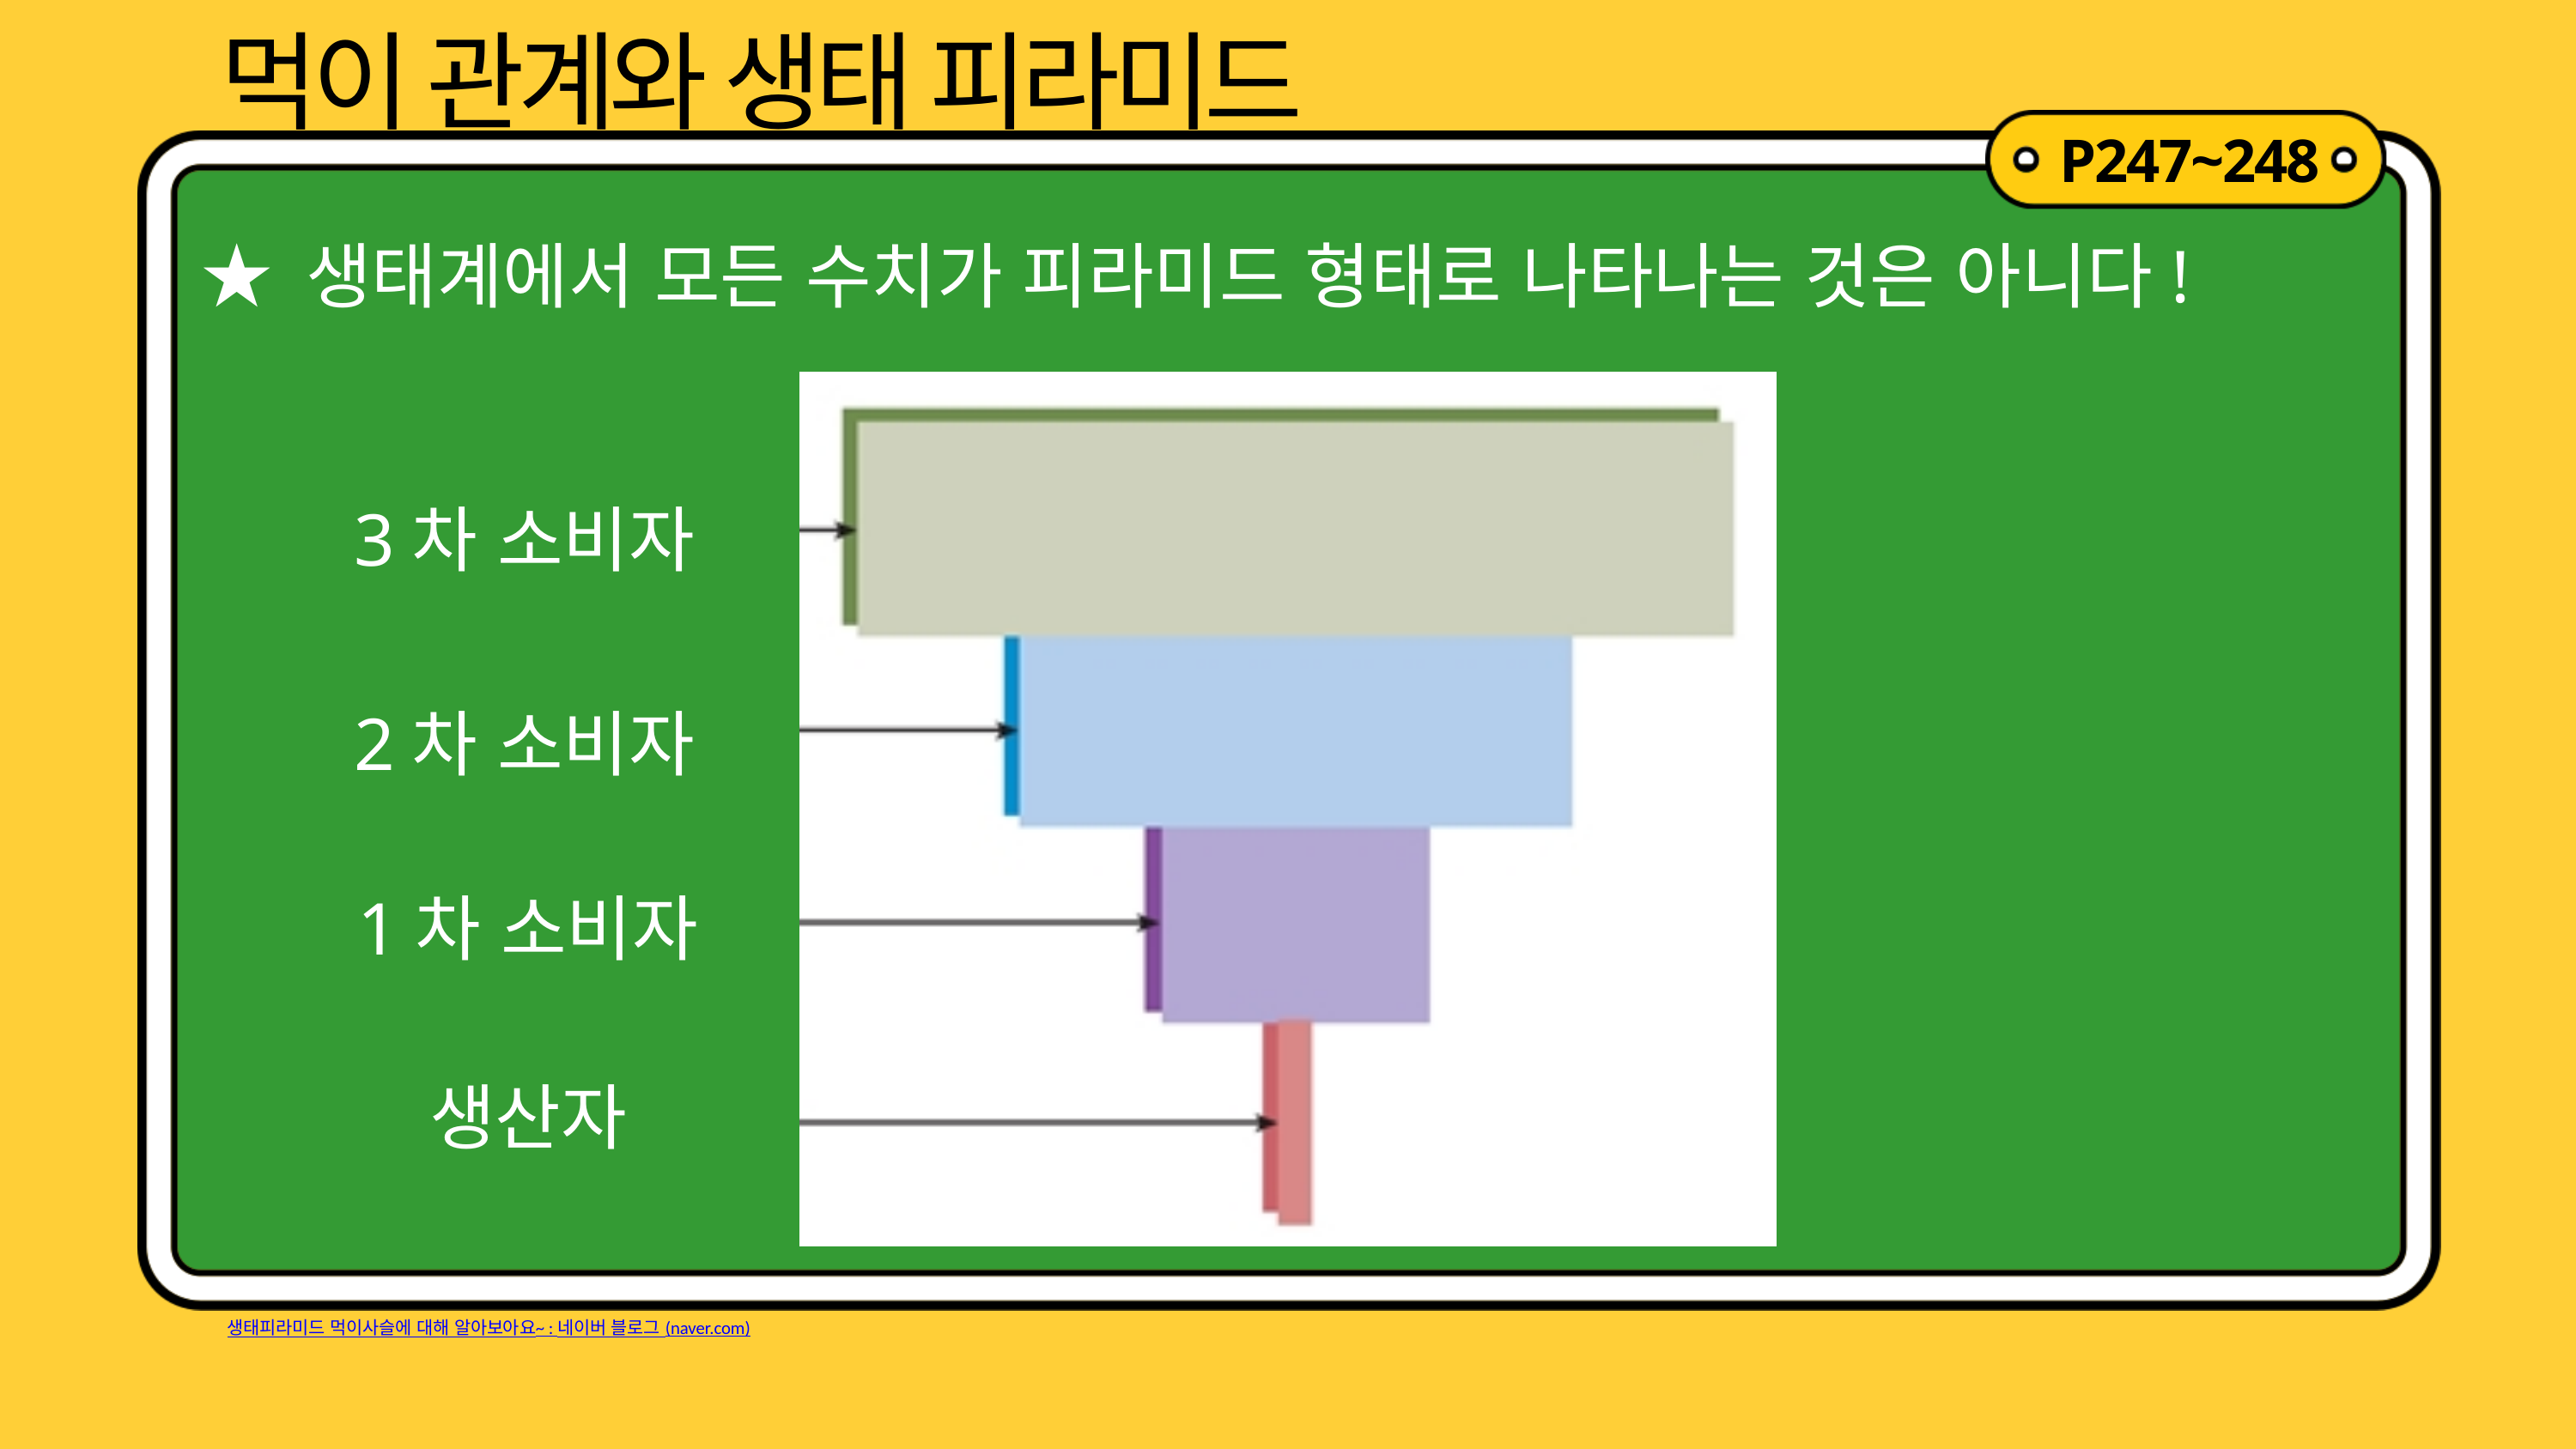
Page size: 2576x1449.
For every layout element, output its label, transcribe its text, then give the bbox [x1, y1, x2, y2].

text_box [1985, 110, 2388, 212]
text_box 생태피라미드 먹이사슬에 대해 알아보아요~ : 네이버 블로그 (naver.com) [214, 1317, 2104, 1349]
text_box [137, 130, 2442, 1311]
picture [799, 372, 1777, 1246]
text_box 먹이 관계와 생태 피라미드 [85, 7, 1438, 138]
